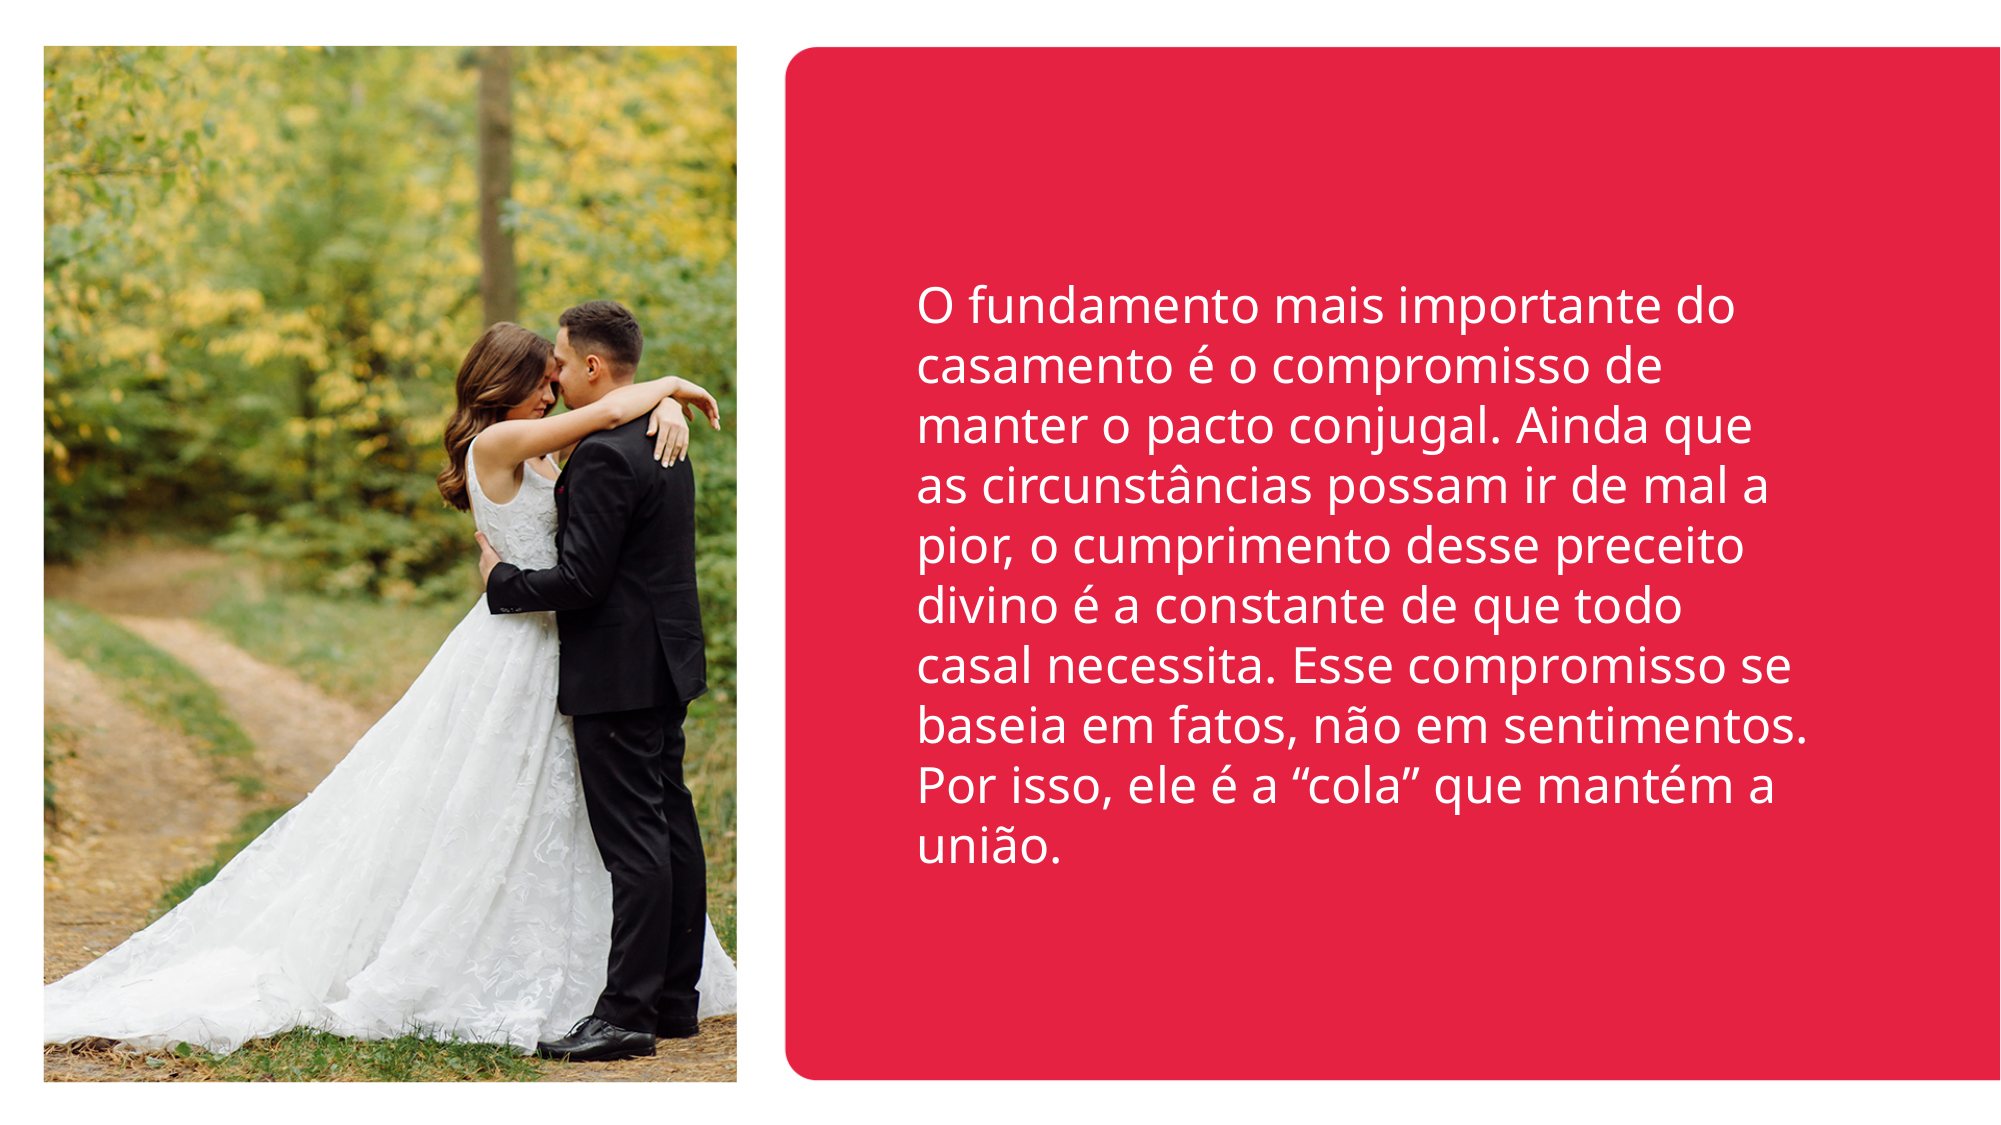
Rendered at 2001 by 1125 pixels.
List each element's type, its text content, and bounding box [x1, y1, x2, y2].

picture [0, 0, 2001, 1125]
title O fundamento mais importante do casamento é o compromisso de manter o pacto conjugal. Ainda que as circunstâncias possam ir de mal a pior, o cumprimento desse preceito divino é a constante de que todo casal necessita. Esse compromisso se baseia em fatos, não em sentimentos. Por isso, ele é a “cola” que mantém a união. [901, 220, 1826, 927]
